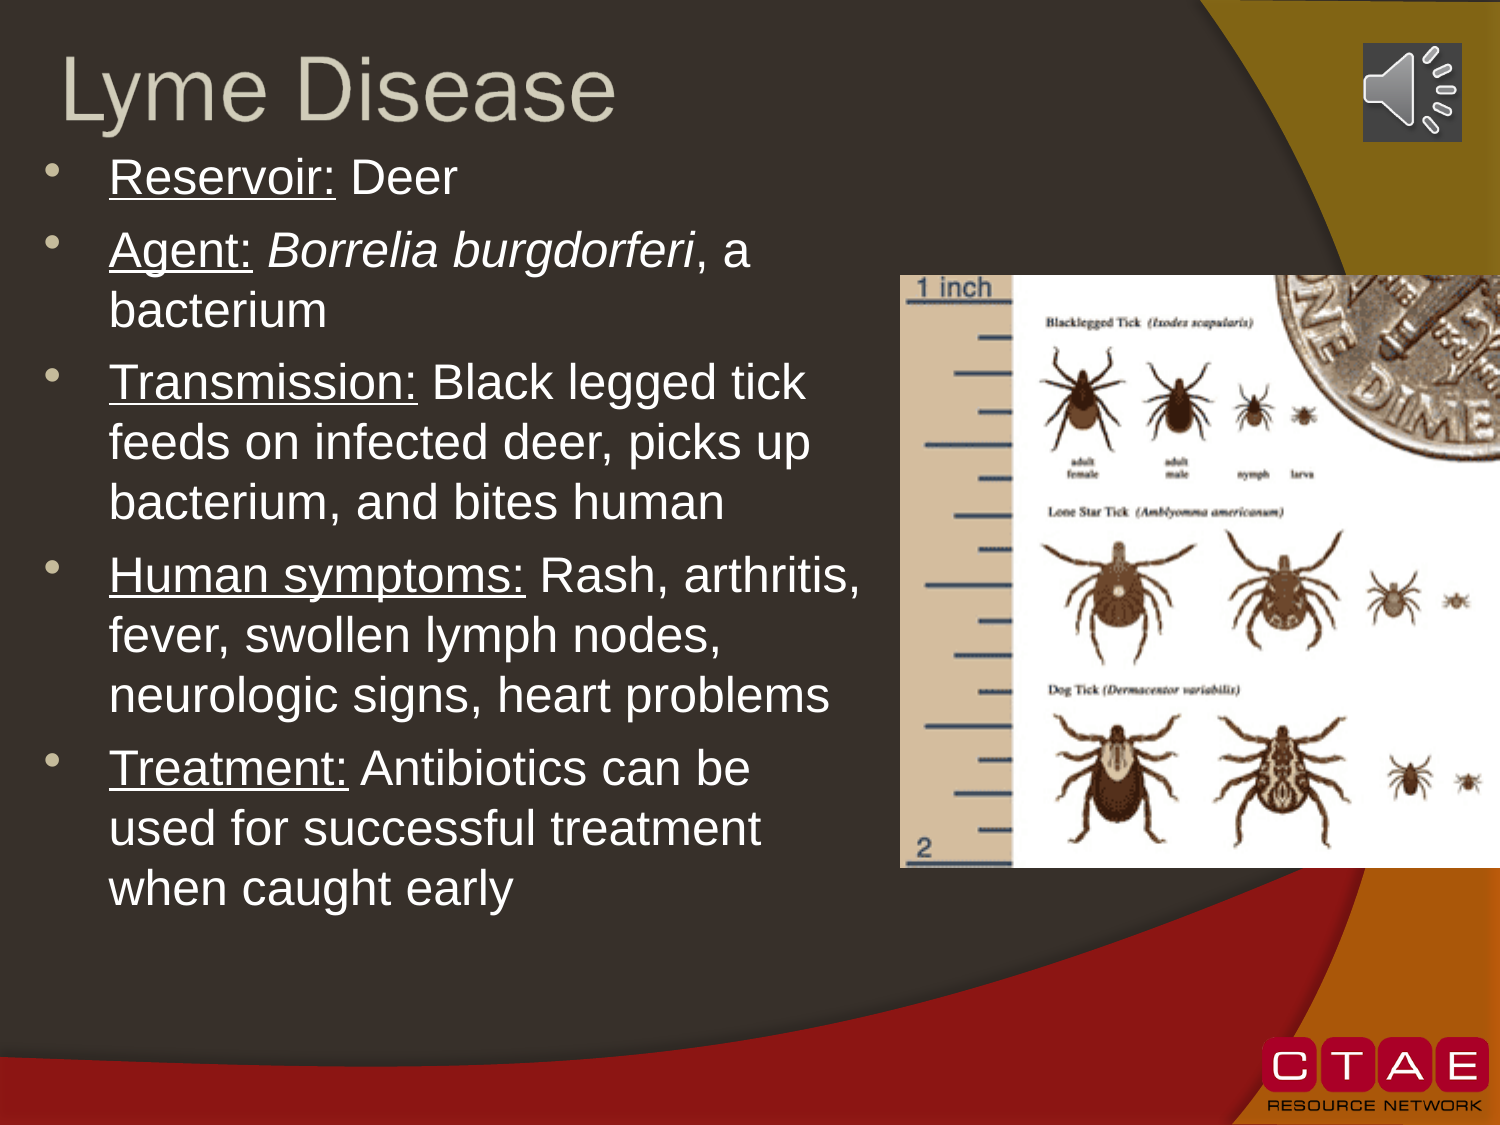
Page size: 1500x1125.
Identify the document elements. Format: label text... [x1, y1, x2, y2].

text_box Reservoir: Deer Agent: Borrelia burgdorferi, a bacterium Transmission: Black legged tick feeds on infected deer, picks up bacterium, and bites human Human symptoms: Rash, arthritis, fever, swollen lymph nodes, neurologic signs, heart problems Treatment: Antibiotics can be used for successful treatment when caught early [24, 137, 888, 923]
picture [1262, 1037, 1489, 1125]
picture [1, 0, 676, 201]
picture [899, 275, 1500, 868]
picture [1362, 42, 1463, 143]
